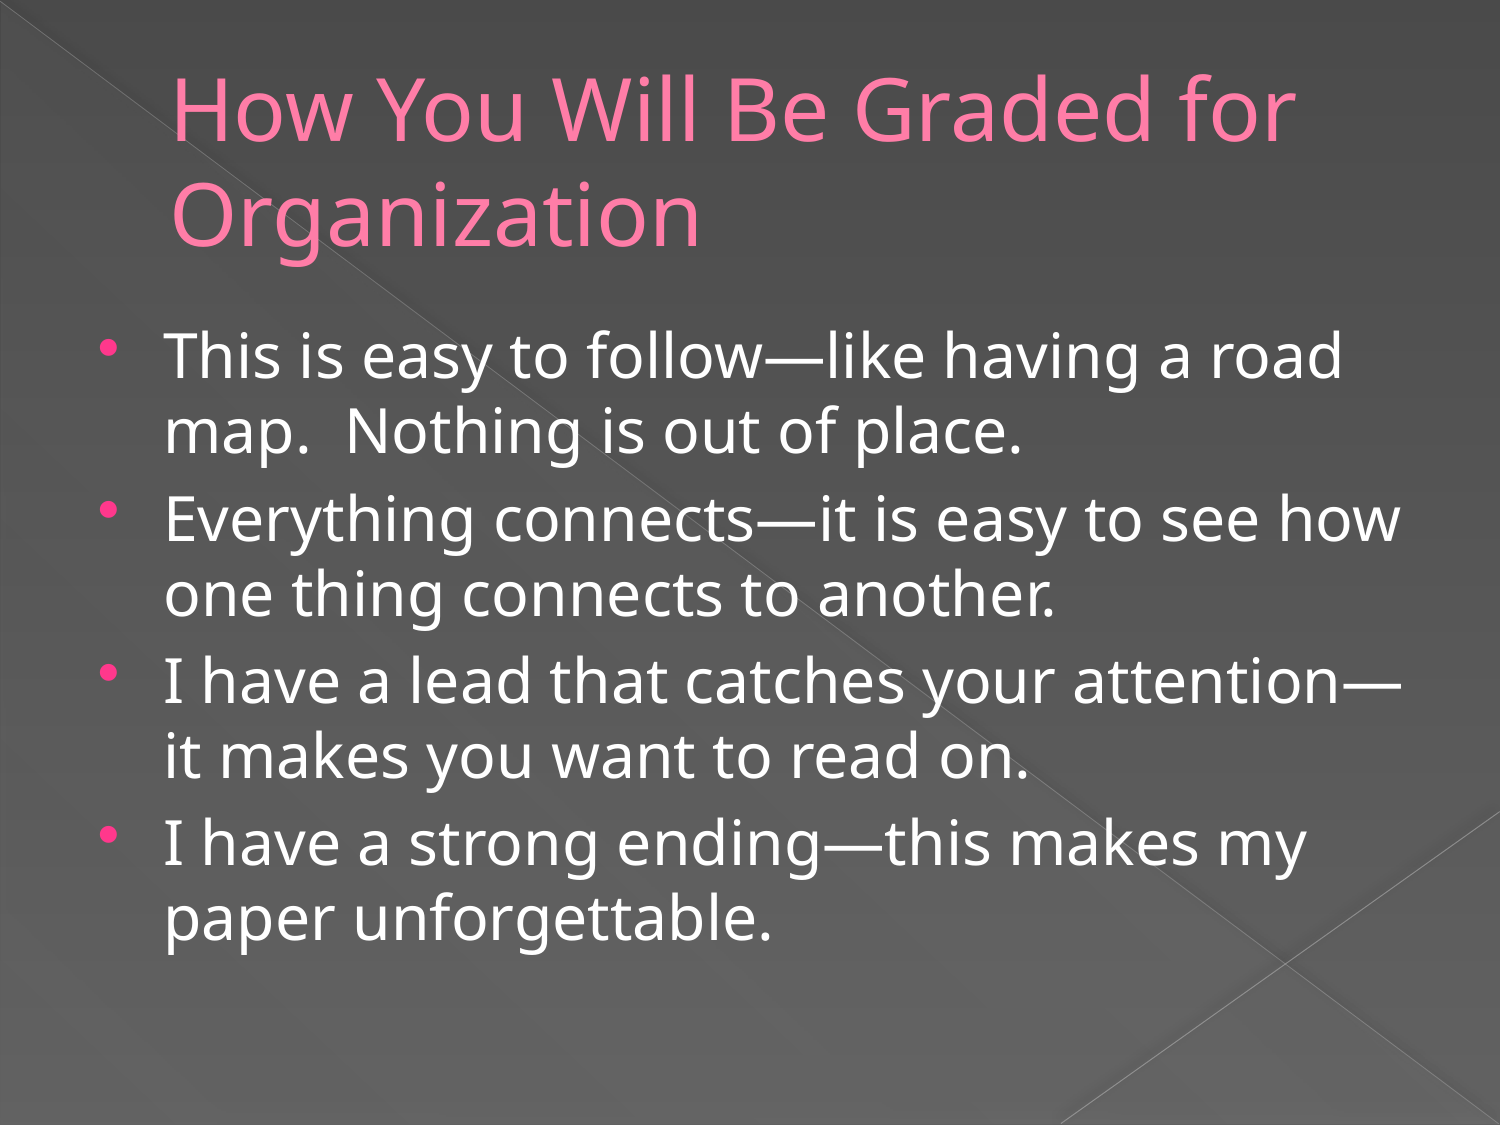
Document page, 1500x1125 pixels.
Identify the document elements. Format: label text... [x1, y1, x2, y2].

title How You Will Be Graded for Organization [75, 43, 1425, 274]
list This is easy to follow—like having a road map. Nothing is out of place. Everything connects—it is easy to see how one thing connects to another. I have a lead that catches your attention—it makes you want to read on. I have a strong ending—this makes my paper unforgettable. [75, 308, 1425, 1059]
